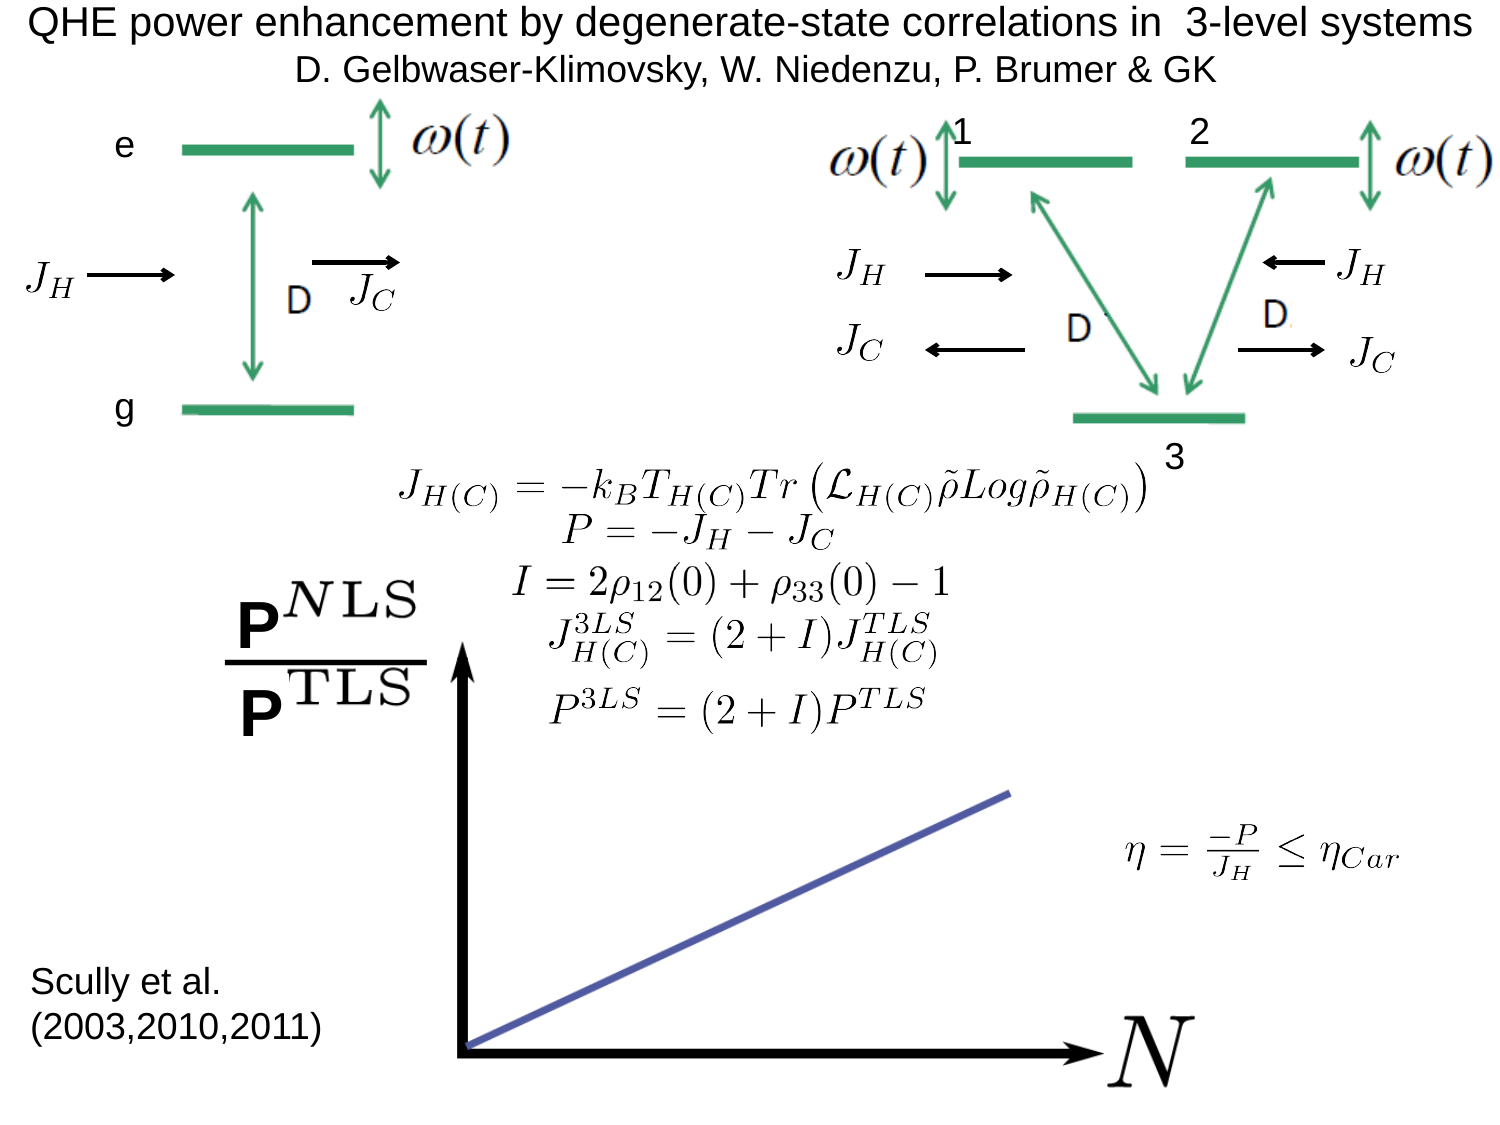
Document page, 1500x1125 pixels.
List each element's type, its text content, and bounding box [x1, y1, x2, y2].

text_box e [99, 143, 132, 173]
picture [26, 262, 76, 298]
text_box Scully et al. (2003,2010,2011) [15, 949, 207, 1055]
text_box QHE power enhancement by degenerate-state correlations in 3-level systems D. Gelbwaser-Klimovsky, W. Niedenzu, P. Brumer & GK [12, 0, 1500, 143]
picture [137, 87, 1500, 1119]
text_box g [99, 374, 132, 435]
